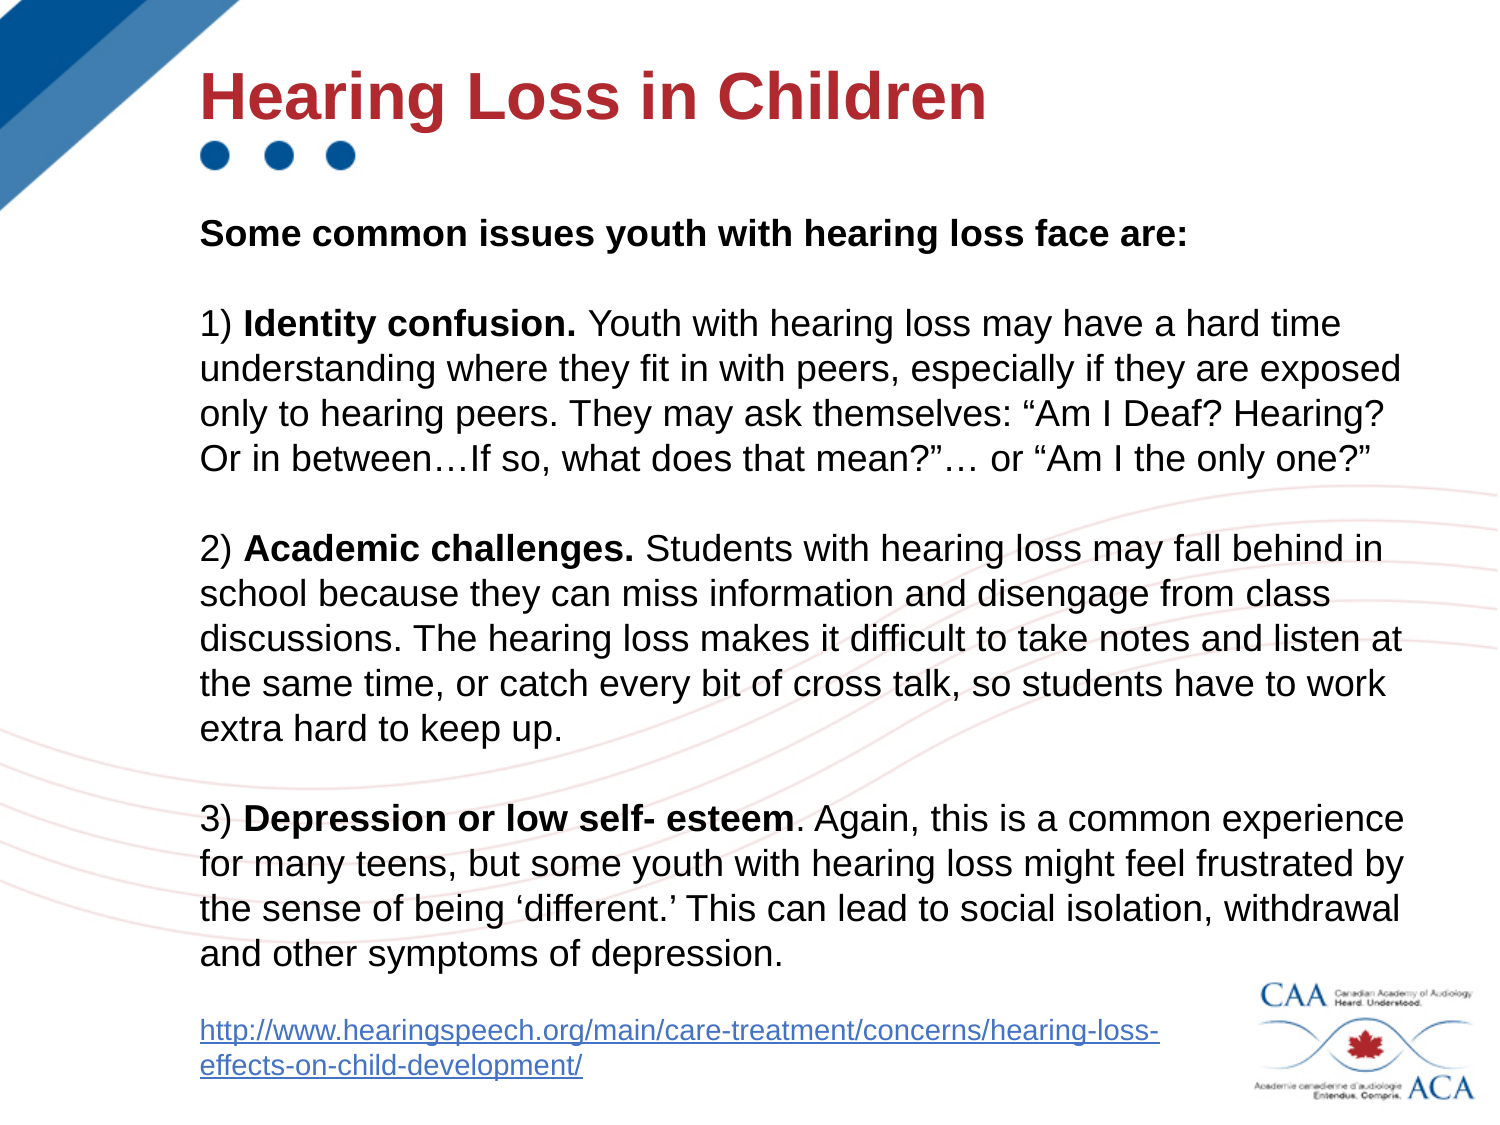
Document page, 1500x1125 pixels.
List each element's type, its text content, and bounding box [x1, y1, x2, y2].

text_box Some common issues youth with hearing loss face are: 1) Identity confusion. Youth with hearing loss may have a hard time understanding where they fit in with peers, especially if they are exposed only to hearing peers. They may ask themselves: “Am I Deaf? Hearing? Or in between…If so, what does that mean?”… or “Am I the only one?” 2) Academic challenges. Students with hearing loss may fall behind in school because they can miss information and disengage from class discussions. The hearing loss makes it difficult to take notes and listen at the same time, or catch every bit of cross talk, so students have to work extra hard to keep up. 3) Depression or low self- esteem. Again, this is a common experience for many teens, but some youth with hearing loss might feel frustrated by the sense of being ‘different.’ This can lead to social isolation, withdrawal and other symptoms of depression. [184, 201, 1445, 981]
text_box Hearing Loss in Children [184, 45, 1005, 141]
text_box http://www.hearingspeech.org/main/care-treatment/concerns/hearing-loss-effects-on-child-development/ [184, 969, 1193, 1124]
picture [0, 0, 1498, 1125]
